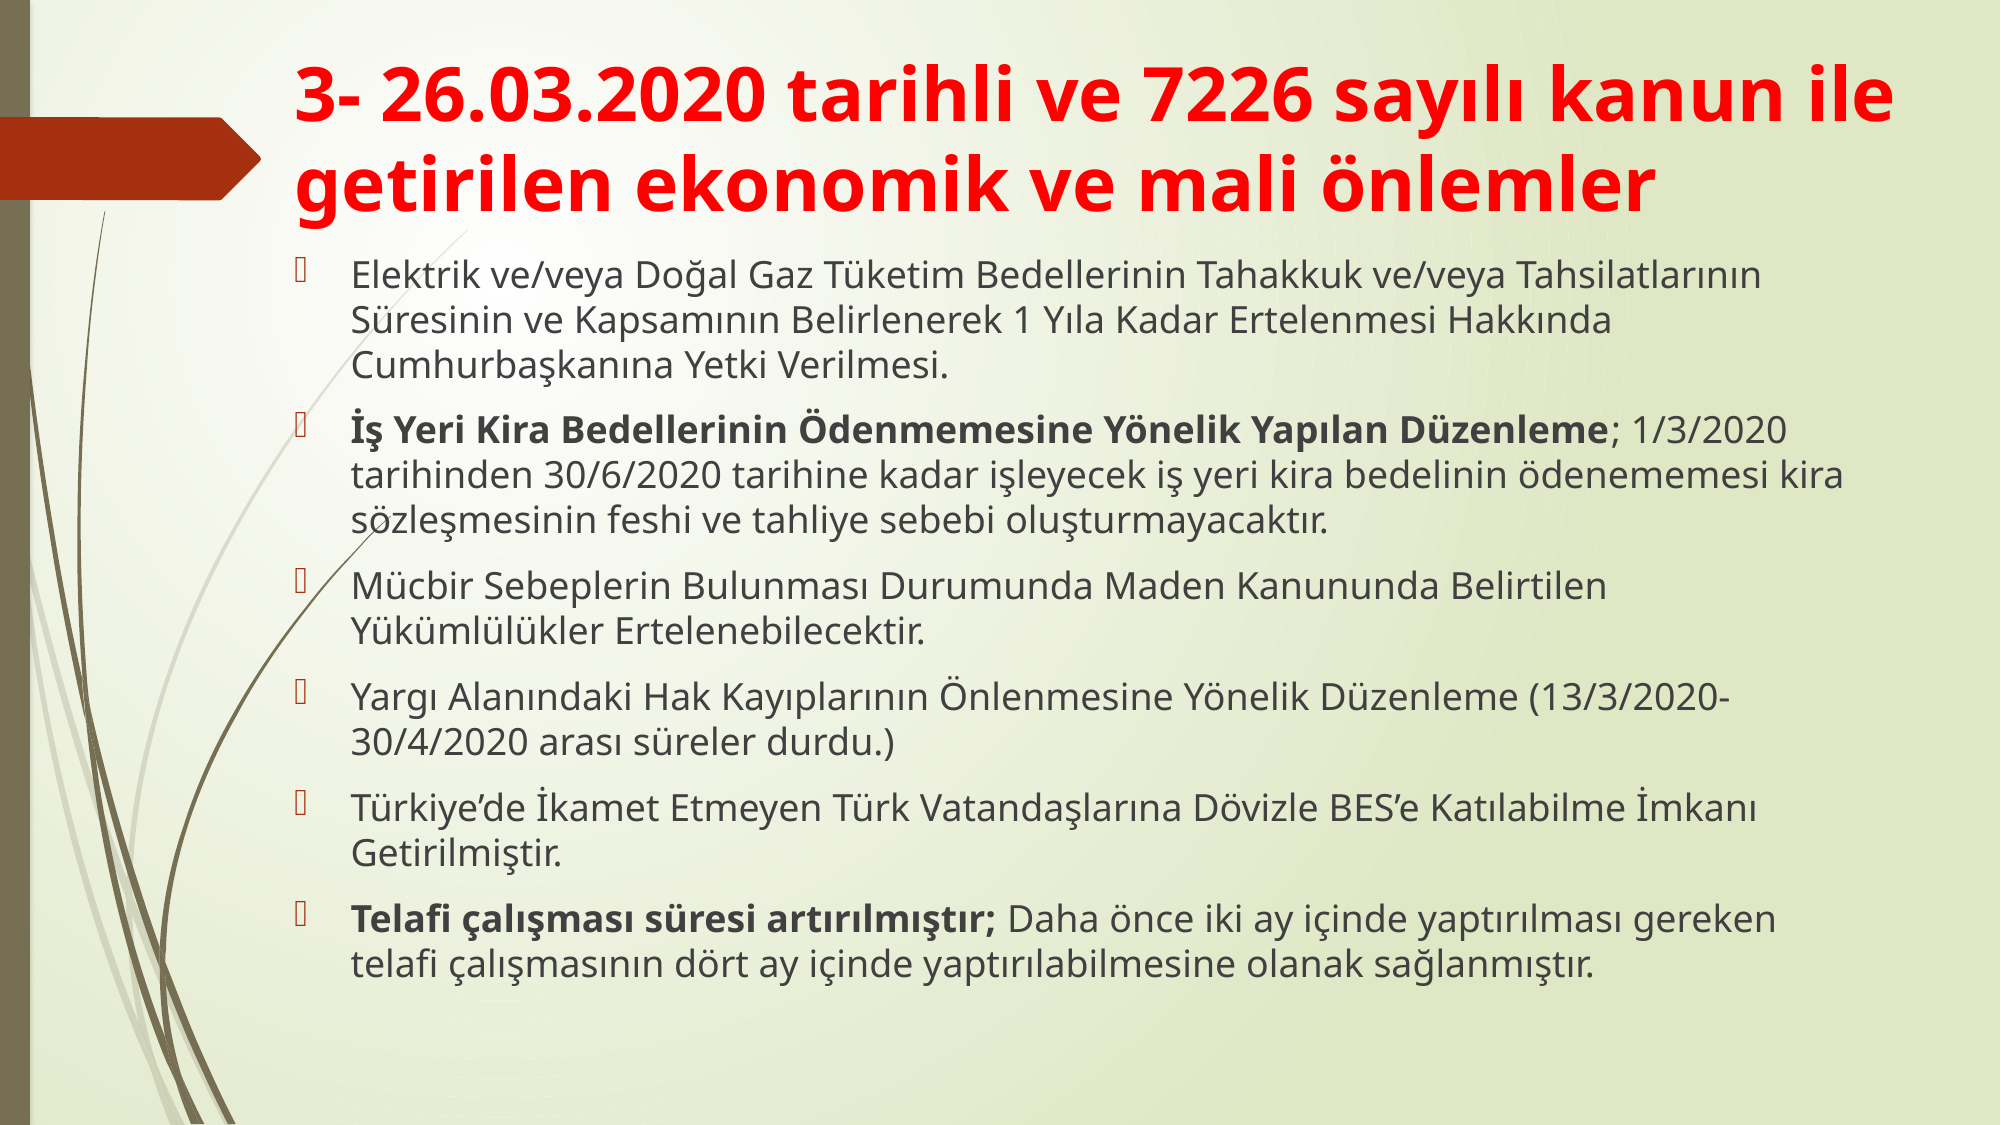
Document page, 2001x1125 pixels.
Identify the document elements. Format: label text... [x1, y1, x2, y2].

title 3- 26.03.2020 tarihli ve 7226 sayılı kanun ile getirilen ekonomik ve mali önlemler [279, 39, 1954, 244]
list Elektrik ve/veya Doğal Gaz Tüketim Bedellerinin Tahakkuk ve/veya Tahsilatlarının Süresinin ve Kapsamının Belirlenerek 1 Yıla Kadar Ertelenmesi Hakkında Cumhurbaşkanına Yetki Verilmesi. İş Yeri Kira Bedellerinin Ödenmemesine Yönelik Yapılan Düzenleme; 1/3/2020 tarihinden 30/6/2020 tarihine kadar işleyecek iş yeri kira bedelinin ödenememesi kira sözleşmesinin feshi ve tahliye sebebi oluşturmayacaktır. Mücbir Sebeplerin Bulunması Durumunda Maden Kanununda Belirtilen Yükümlülükler Ertelenebilecektir. Yargı Alanındaki Hak Kayıplarının Önlenmesine Yönelik Düzenleme (13/3/2020-30/4/2020 arası süreler durdu.) Türkiye’de İkamet Etmeyen Türk Vatandaşlarına Dövizle BES’e Katılabilme İmkanı Getirilmiştir. Telafi çalışması süresi artırılmıştır; Daha önce iki ay içinde yaptırılması gereken telafi çalışmasının dört ay içinde yaptırılabilmesine olanak sağlanmıştır. [279, 243, 1888, 1082]
